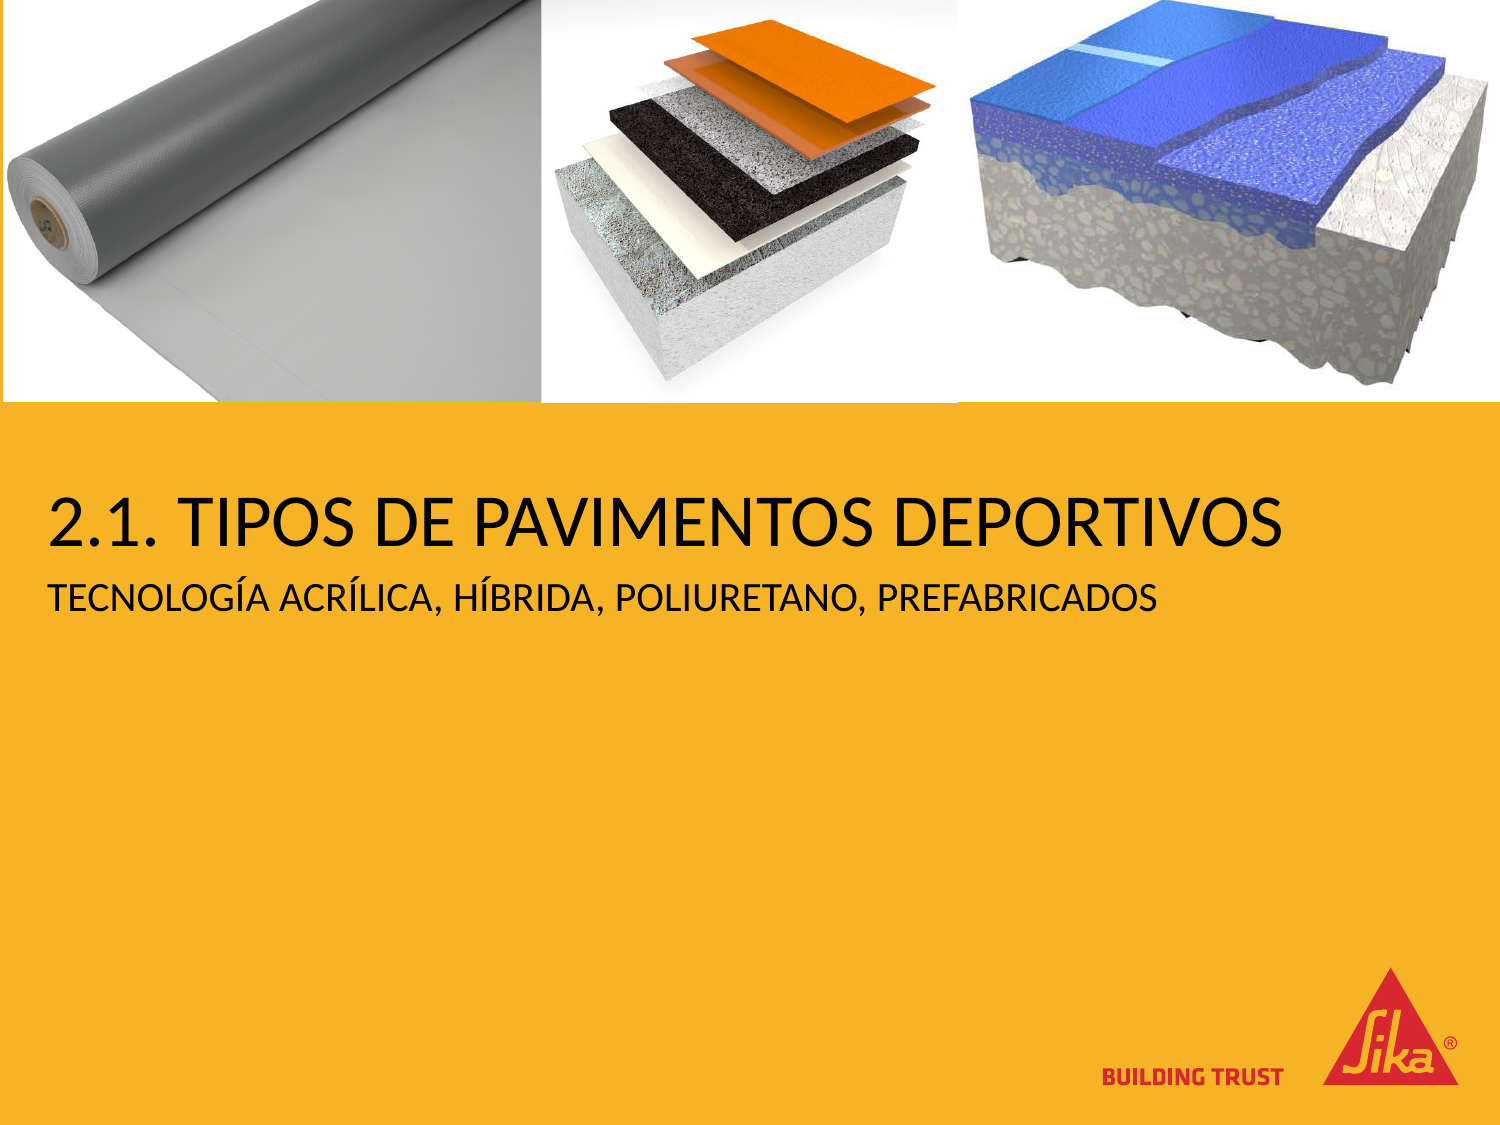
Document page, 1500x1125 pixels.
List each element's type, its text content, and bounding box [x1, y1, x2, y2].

picture [2, 0, 1500, 404]
title 2.1. Tipos de pavimentos deportivos [47, 410, 1459, 563]
list Tecnología acrílica, híbrida, poliuretano, prefabricados [47, 575, 1459, 872]
